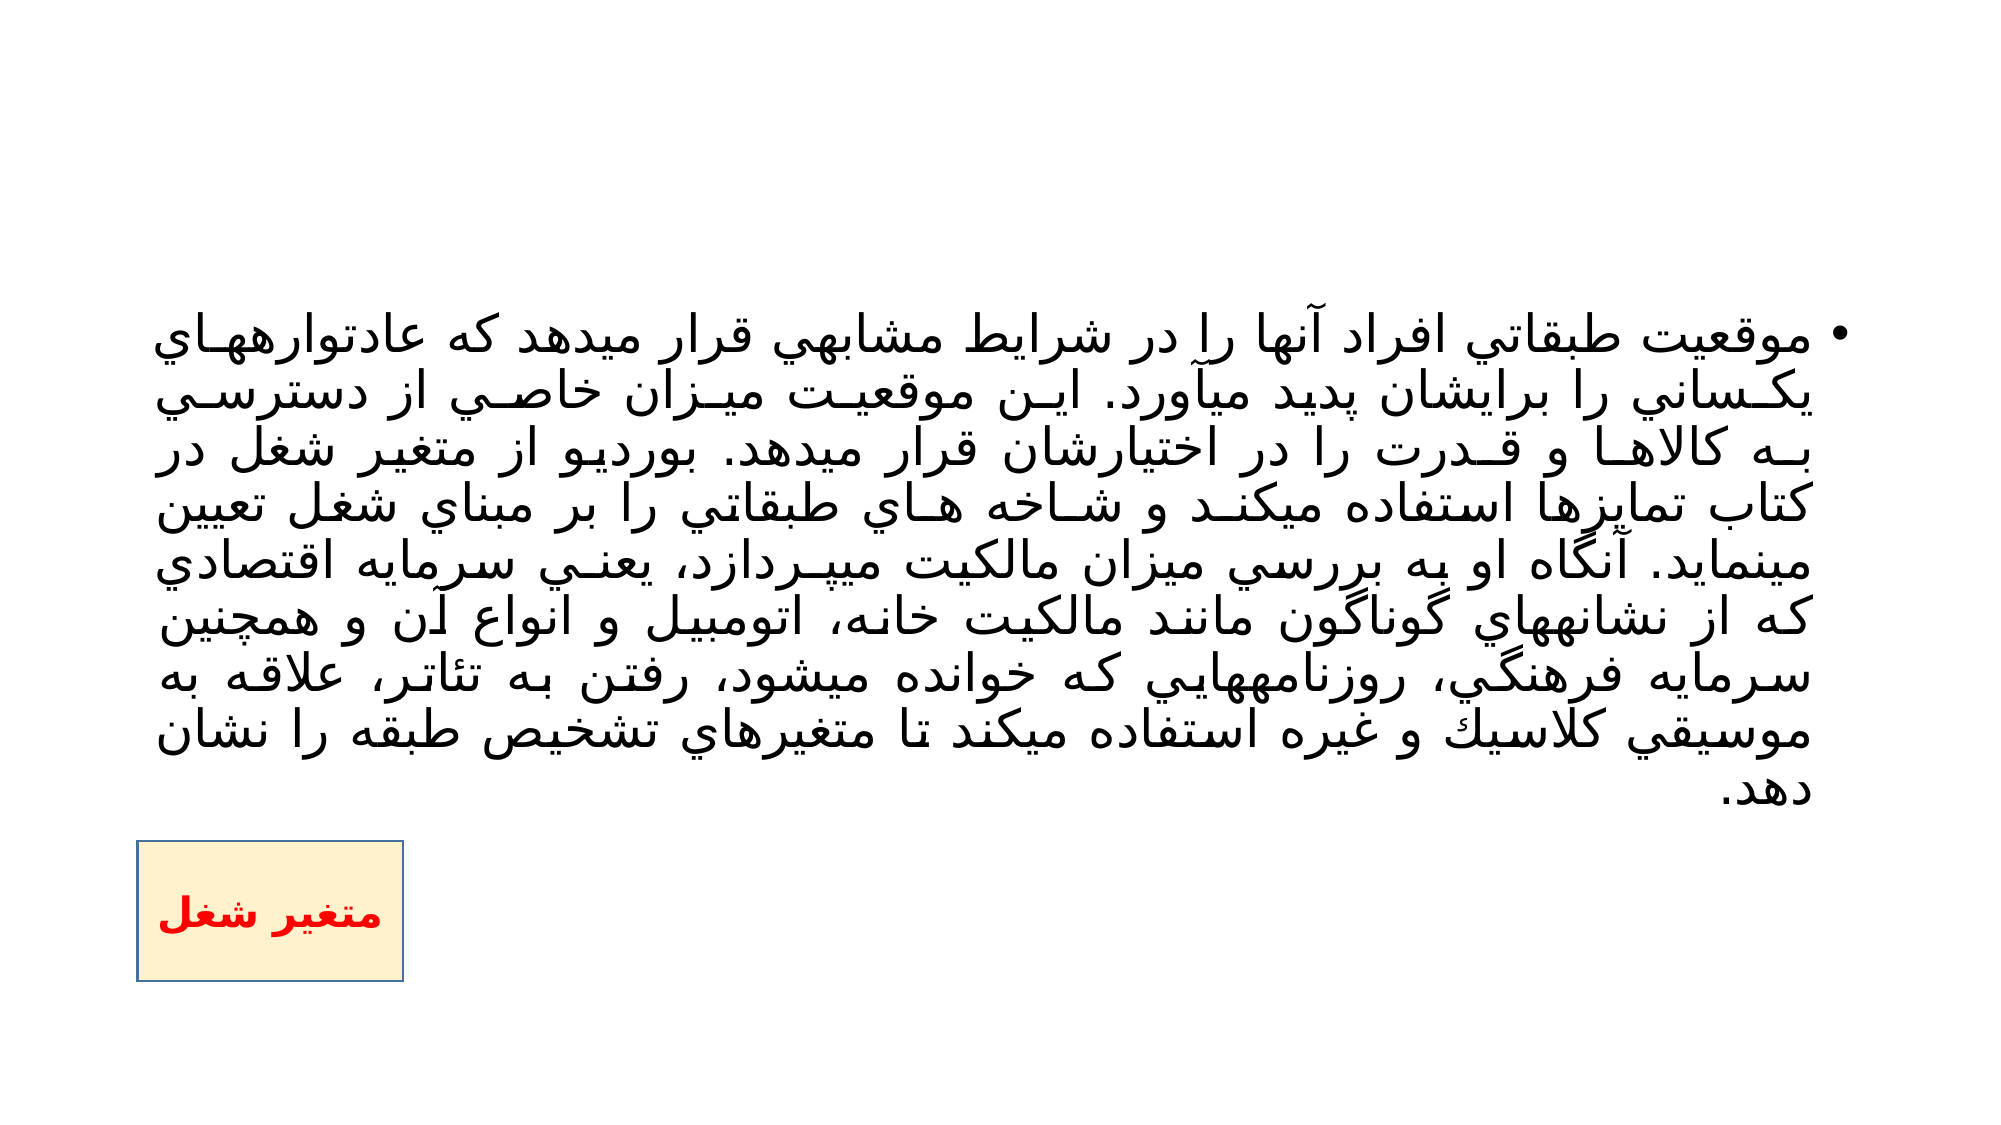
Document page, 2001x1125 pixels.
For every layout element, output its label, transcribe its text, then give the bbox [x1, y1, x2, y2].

text_box متغير شغل [136, 840, 404, 982]
list موقعيت طبقاتي افراد آنها را در شرايط مشابهي قرار ميدهد كه عادتوارههـاي يكـساني را برايشان پديد ميآورد. ايـن موقعيـت ميـزان خاصـي از دسترسـي بـه كالاهـا و قـدرت را در اختيارشان قرار ميدهد. بورديو از متغير شغل در كتاب تمايزها استفاده ميكنـد و شـاخه هـاي طبقاتي را بر مبناي شغل تعيين مينمايد. آنگاه او به بررسي ميزان مالكيت ميپـردازد، يعنـي سرمايه اقتصادي كه از نشانههاي گوناگون مانند مالكيت خانه، اتومبيل و انواع آن و همچنين سرمايه فرهنگي، روزنامههايي كه خوانده ميشود، رفتن به تئاتر، علاقه به موسيقي كلاسيك و غيره استفاده ميكند تا متغيرهاي تشخيص طبقه را نشان دهد. [137, 299, 1863, 1014]
